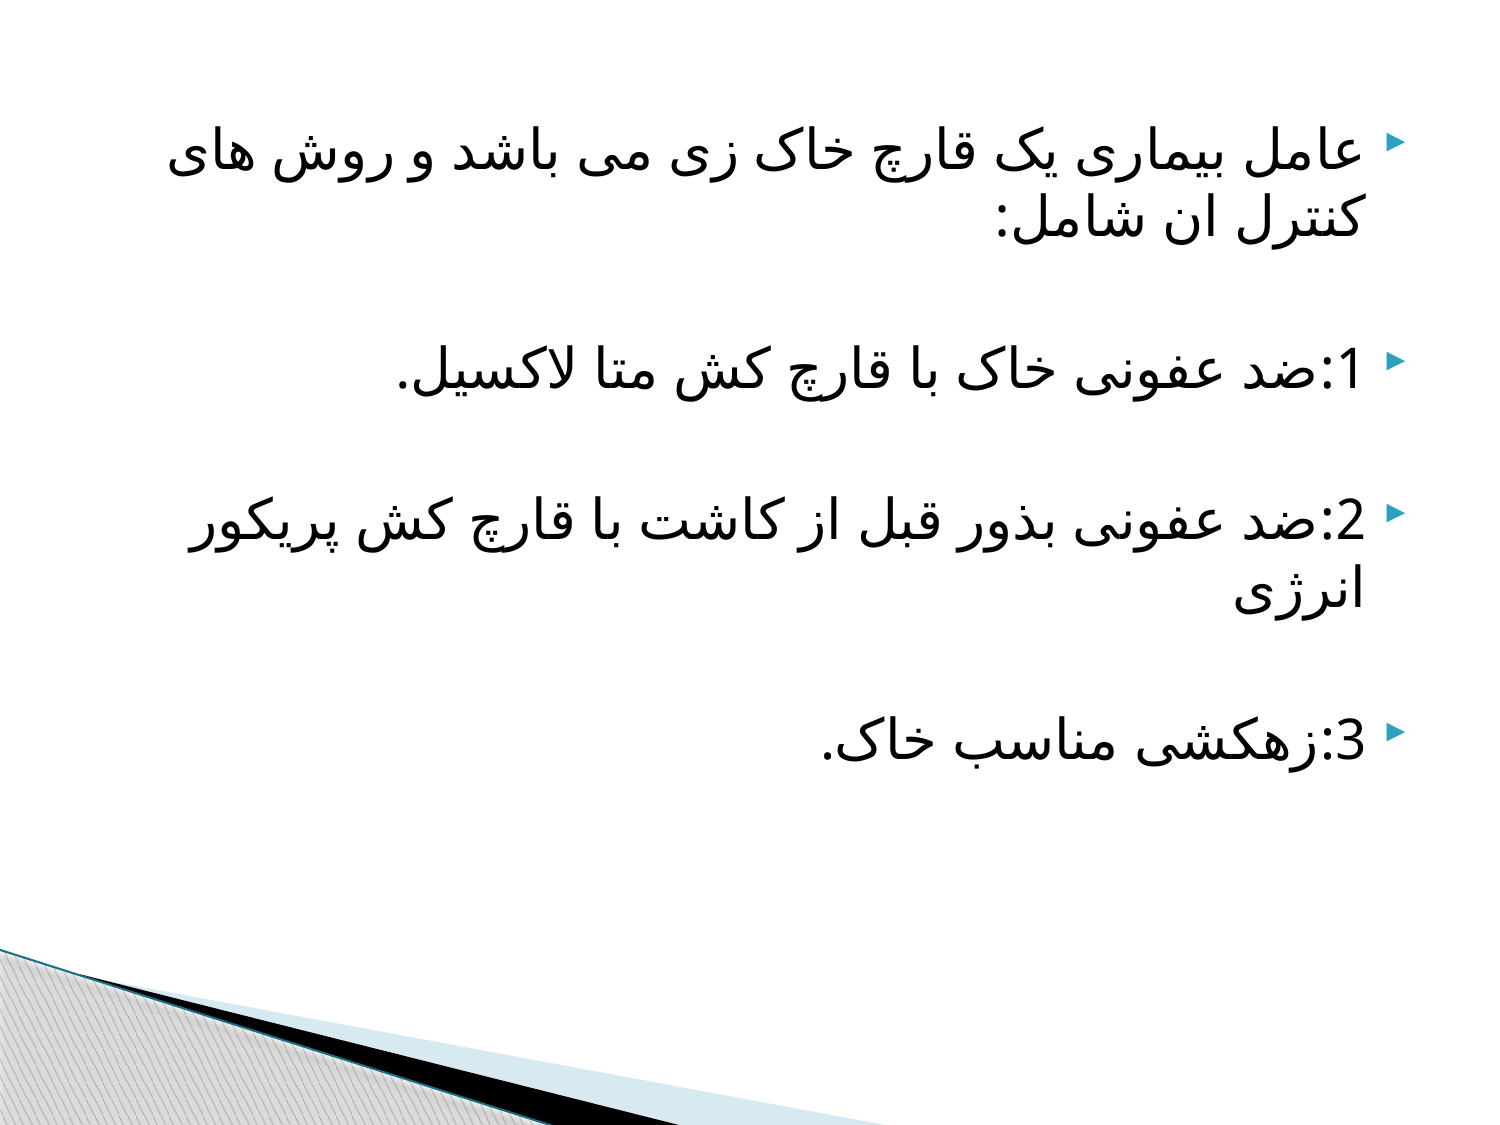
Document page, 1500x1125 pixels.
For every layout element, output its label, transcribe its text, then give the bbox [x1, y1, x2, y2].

list عامل بیماری یک قارچ خاک زی می باشد و روش های کنترل ان شامل: 1:ضد عفونی خاک با قارچ کش متا لاکسیل. 2:ضد عفونی بذور قبل از کاشت با قارچ کش پریکور انرژی 3:زهکشی مناسب خاک. [75, 105, 1442, 1005]
